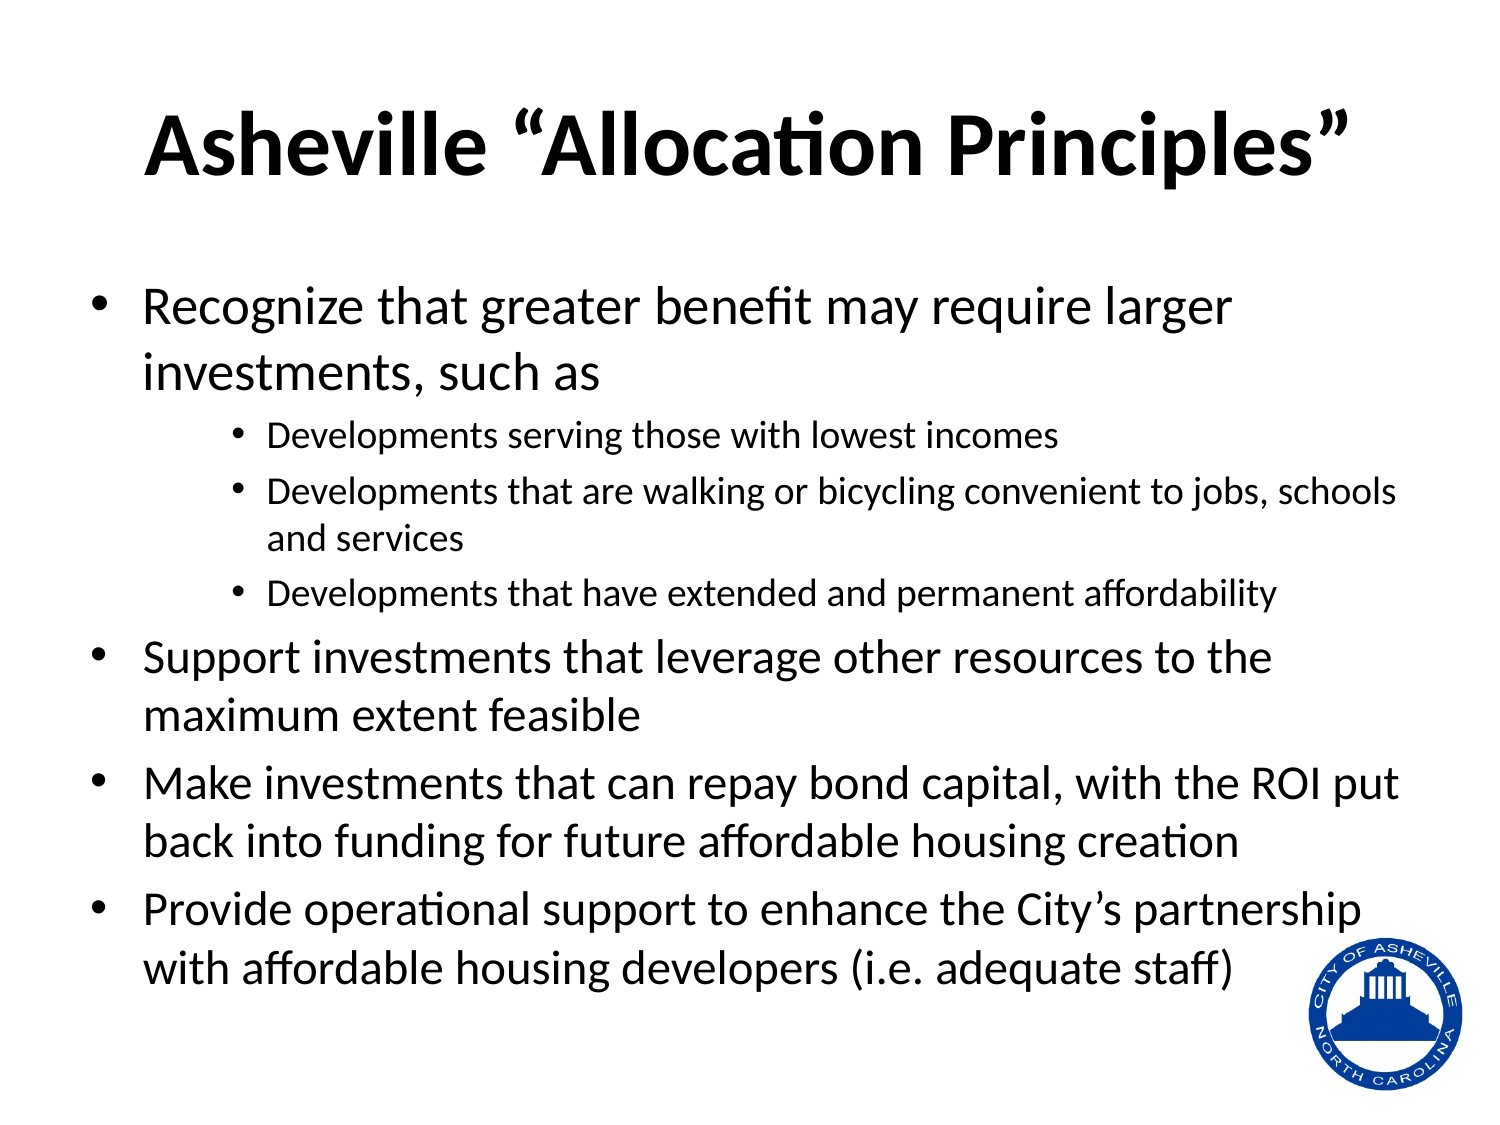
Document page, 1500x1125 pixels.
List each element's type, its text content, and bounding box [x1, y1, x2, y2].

picture [1308, 937, 1463, 1092]
title Asheville “Allocation Principles” [75, 45, 1425, 233]
list Recognize that greater benefit may require larger investments, such as Developments serving those with lowest incomes Developments that are walking or bicycling convenient to jobs, schools and services Developments that have extended and permanent affordability Support investments that leverage other resources to the maximum extent feasible Make investments that can repay bond capital, with the ROI put back into funding for future affordable housing creation Provide operational support to enhance the City’s partnership with affordable housing developers (i.e. adequate staff) [75, 262, 1425, 1005]
